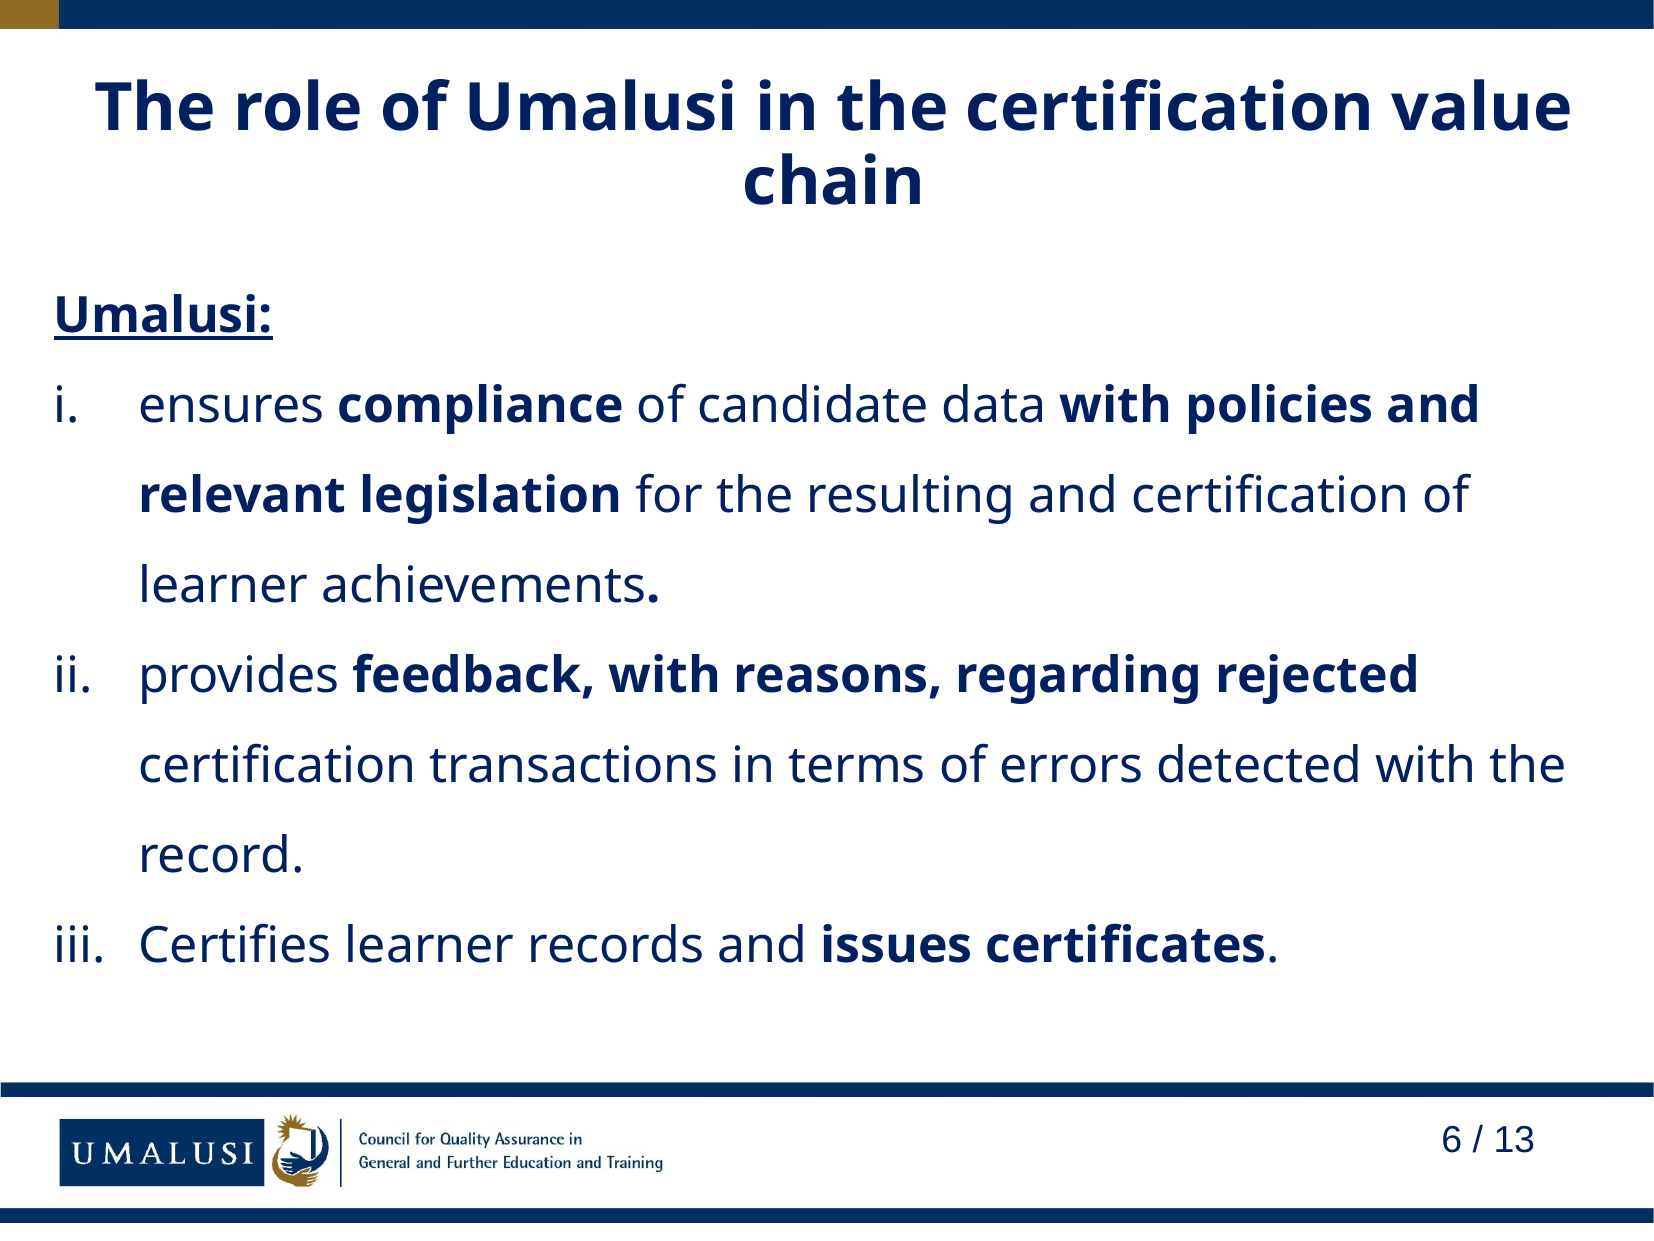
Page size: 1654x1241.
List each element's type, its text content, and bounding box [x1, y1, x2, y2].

picture [0, 950, 1654, 1223]
picture [0, 0, 1654, 154]
text_box Umalusi: ensures compliance of candidate data with policies and relevant legislation for the resulting and certification of learner achievements. provides feedback, with reasons, regarding rejected certification transactions in terms of errors detected with the record. Certifies learner records and issues certificates. [39, 245, 1615, 1100]
title The role of Umalusi in the certification value chain [14, 57, 1654, 233]
